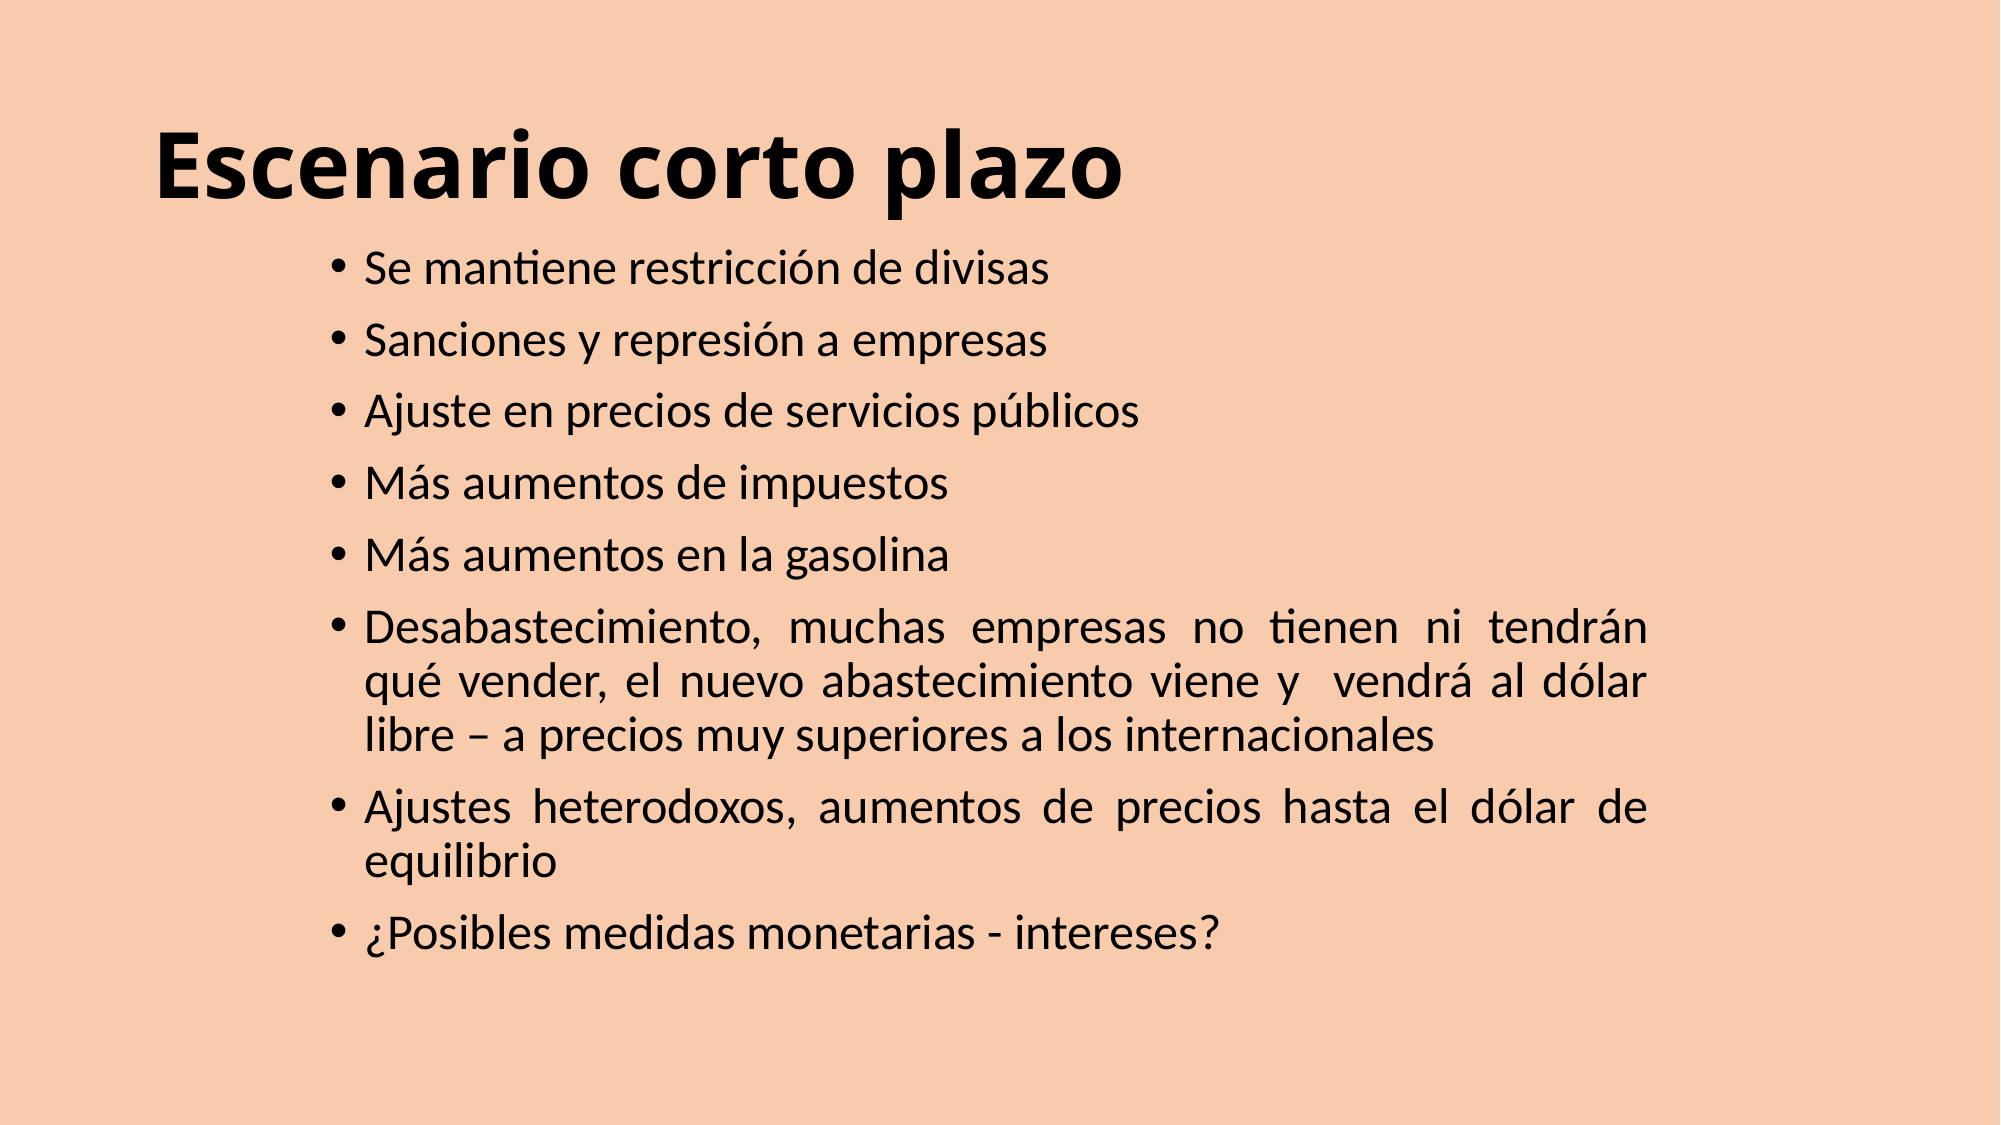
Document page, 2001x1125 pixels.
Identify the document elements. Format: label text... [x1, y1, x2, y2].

title Escenario corto plazo [137, 59, 1863, 278]
list Se mantiene restricción de divisas Sanciones y represión a empresas Ajuste en precios de servicios públicos Más aumentos de impuestos Más aumentos en la gasolina Desabastecimiento, muchas empresas no tienen ni tendrán qué vender, el nuevo abastecimiento viene y vendrá al dólar libre – a precios muy superiores a los internacionales Ajustes heterodoxos, aumentos de precios hasta el dólar de equilibrio ¿Posibles medidas monetarias - intereses? [314, 233, 1665, 976]
